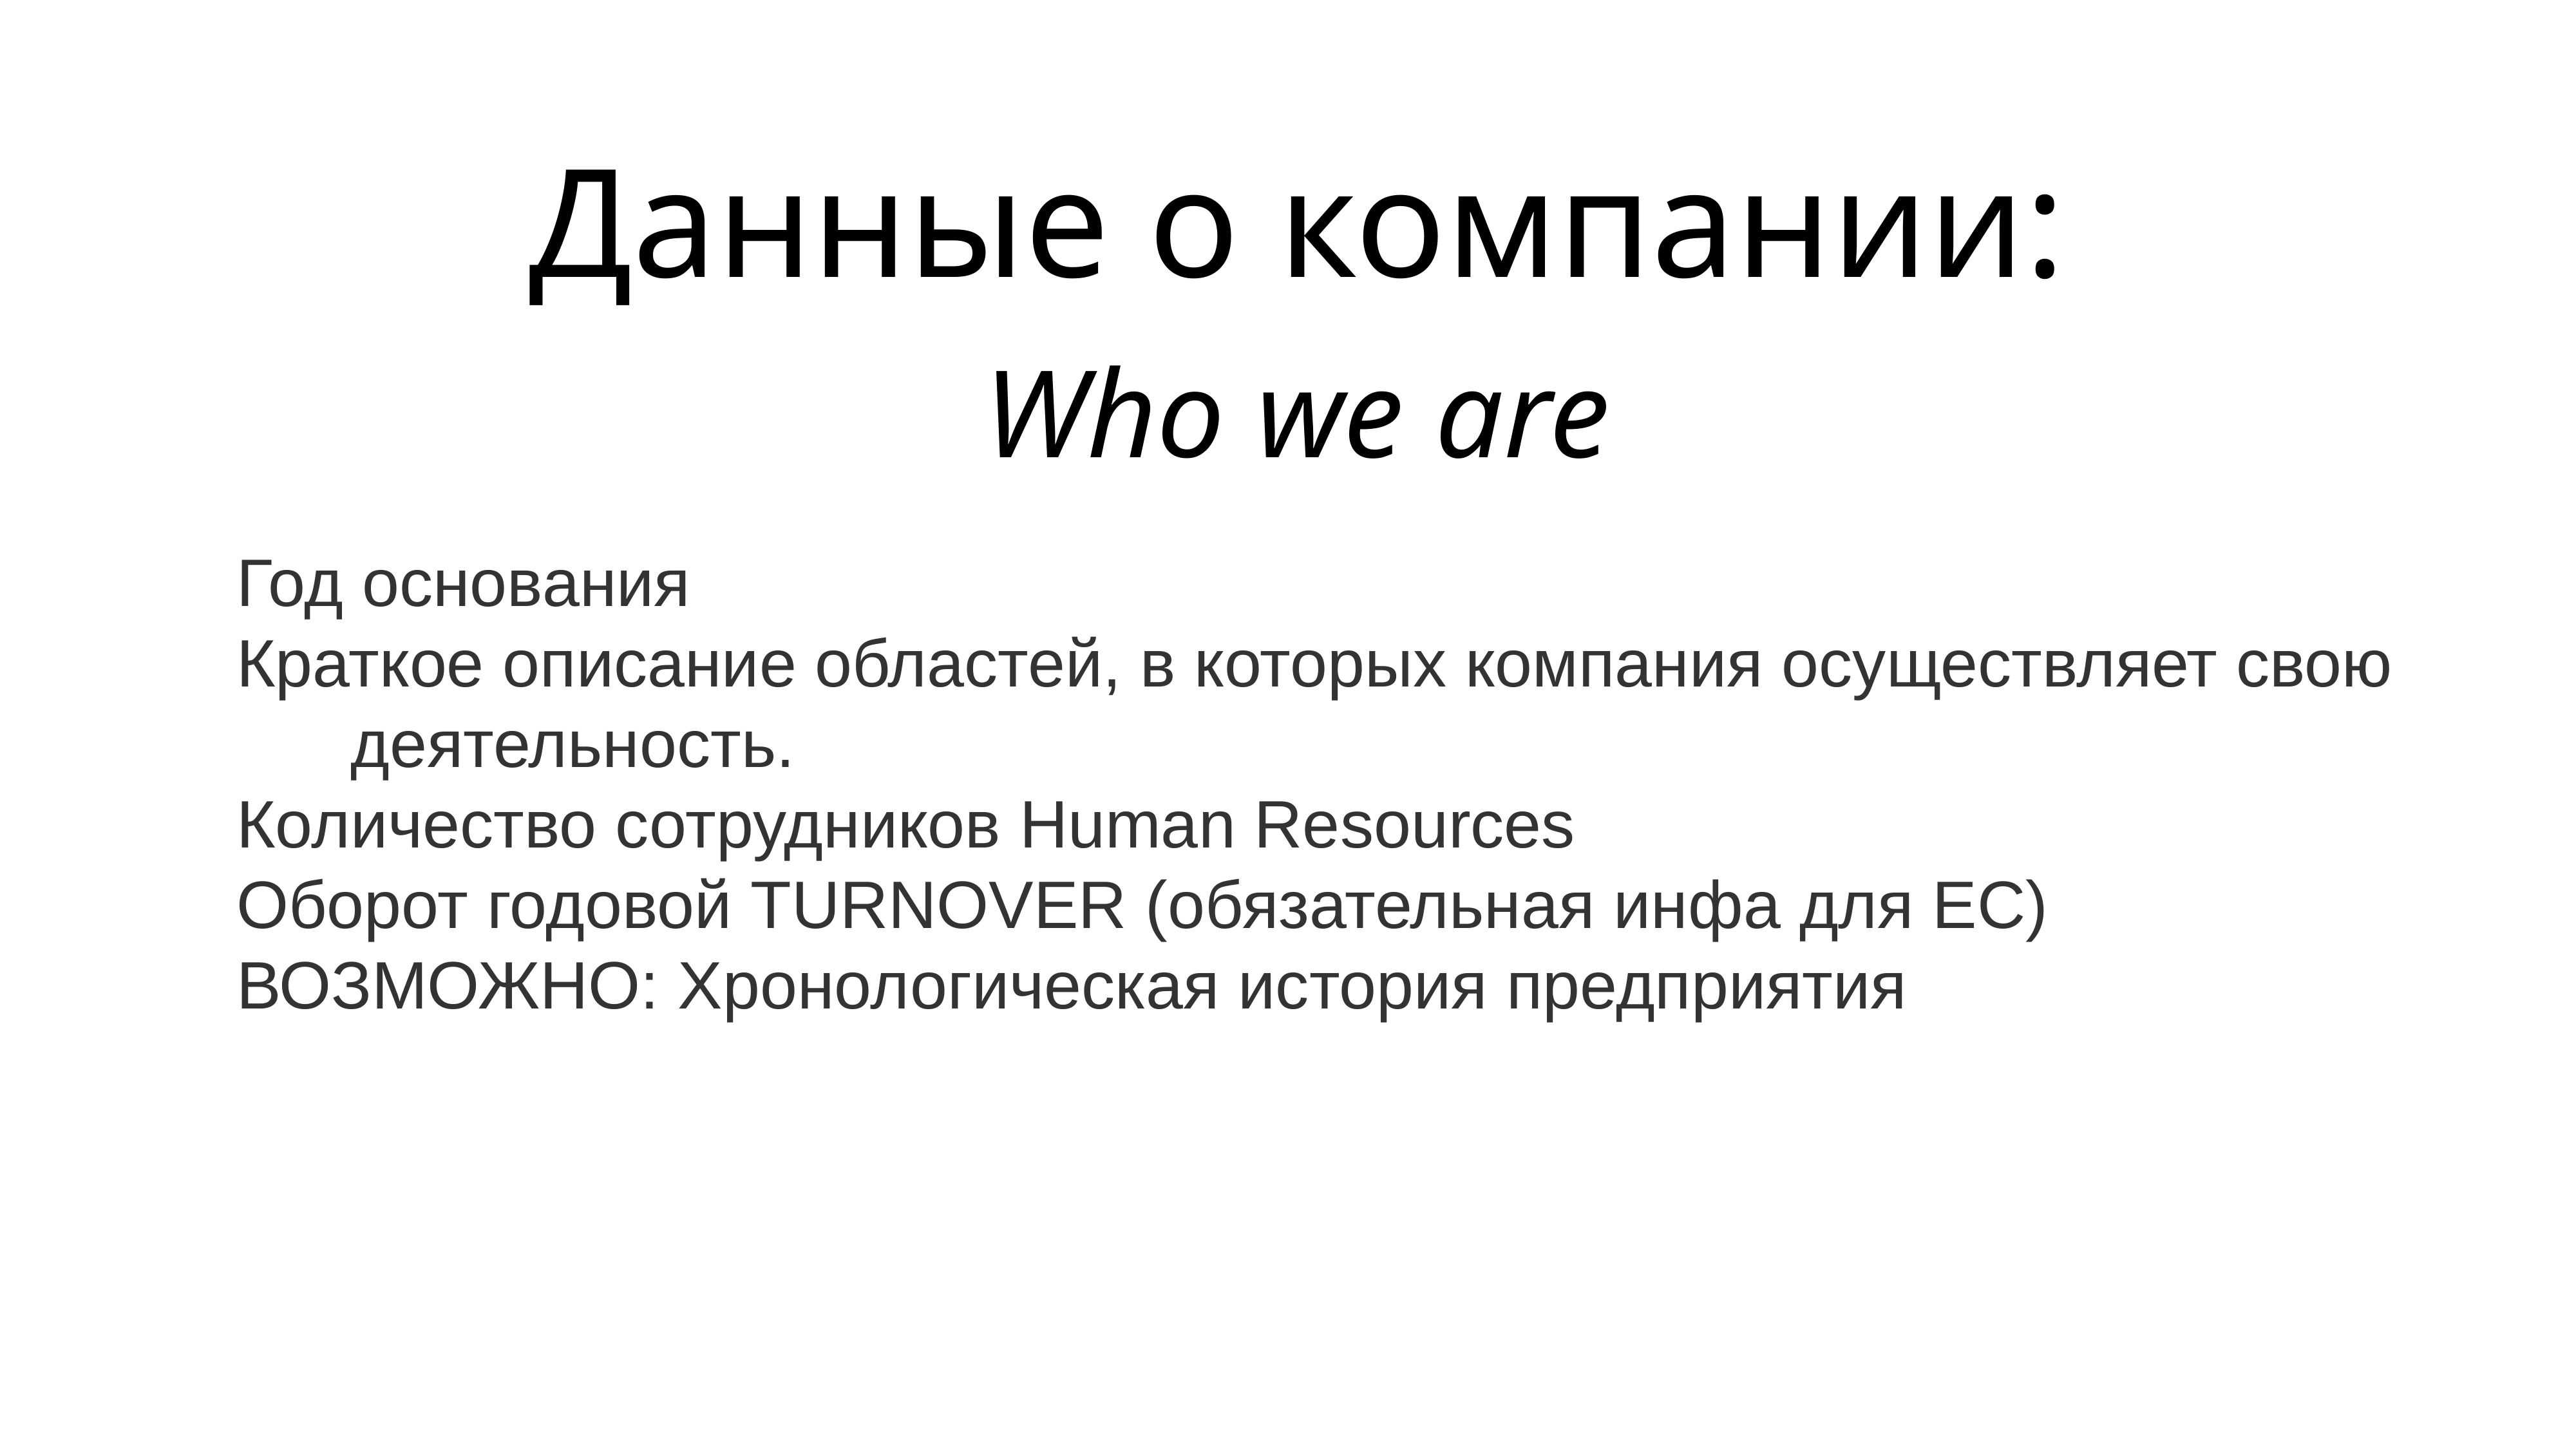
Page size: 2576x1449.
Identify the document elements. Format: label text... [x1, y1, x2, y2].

title Данные о компании: Who we are Год основания Краткое описание областей, в которых компания осуществляет свою деятельность. Количество сотрудников Human Resources Оборот годовой TURNOVER (обязательная инфа для ЕС) ВОЗМОЖНО: Хронологическая история предприятия [216, 118, 2418, 1030]
